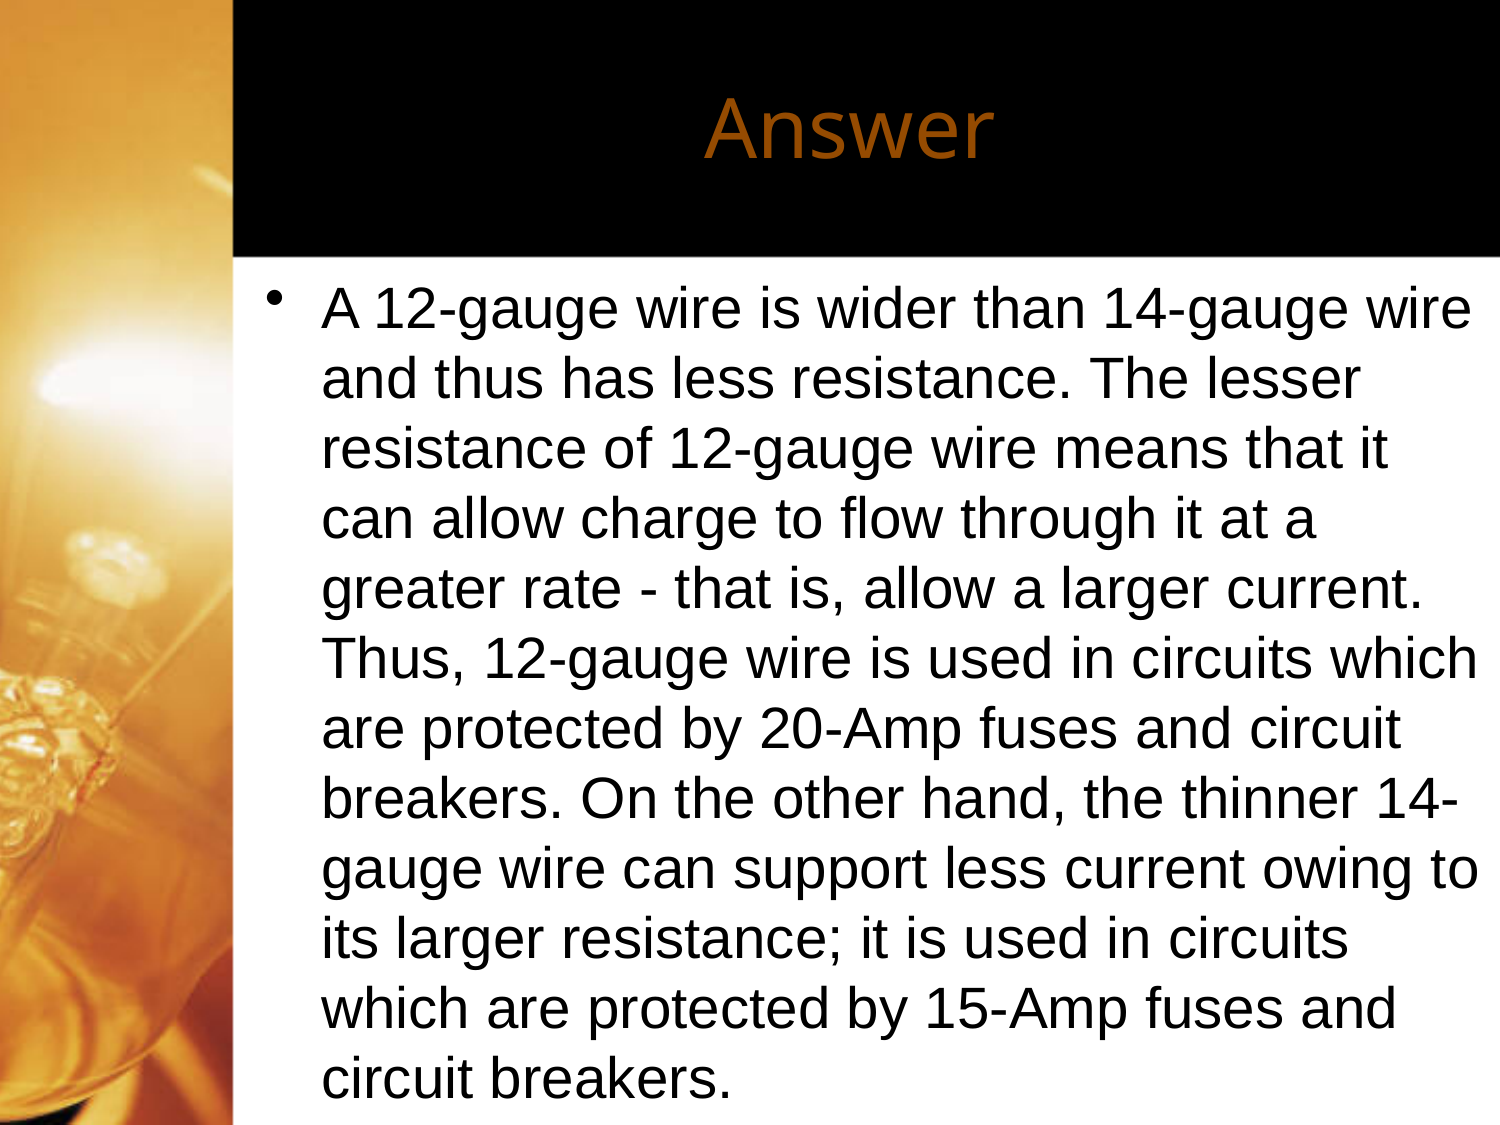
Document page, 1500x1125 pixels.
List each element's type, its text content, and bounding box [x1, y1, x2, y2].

picture [0, 0, 1500, 1125]
title Answer [287, 37, 1413, 213]
list A 12-gauge wire is wider than 14-gauge wire and thus has less resistance. The lesser resistance of 12-gauge wire means that it can allow charge to flow through it at a greater rate - that is, allow a larger current. Thus, 12-gauge wire is used in circuits which are protected by 20-Amp fuses and circuit breakers. On the other hand, the thinner 14-gauge wire can support less current owing to its larger resistance; it is used in circuits which are protected by 15-Amp fuses and circuit breakers. [249, 262, 1500, 1101]
